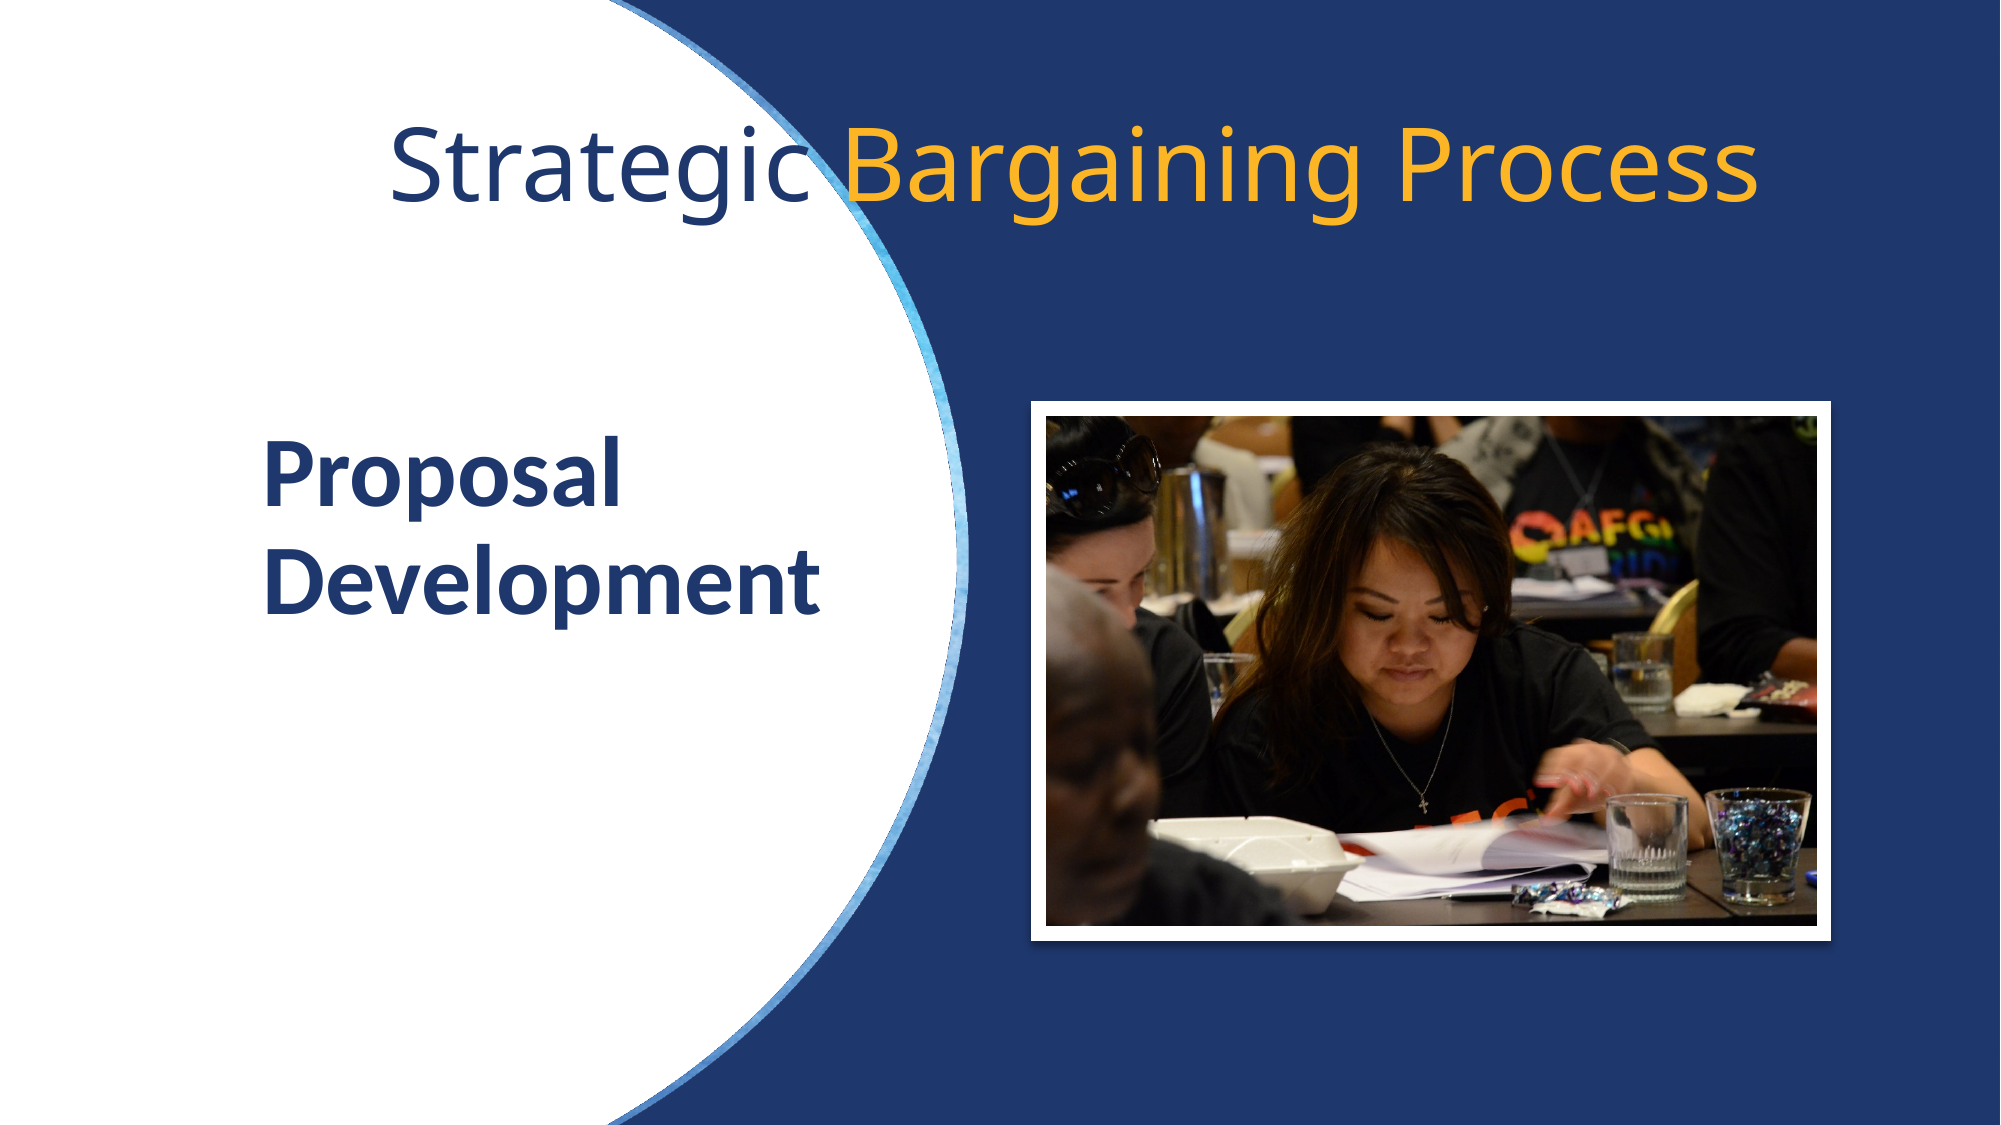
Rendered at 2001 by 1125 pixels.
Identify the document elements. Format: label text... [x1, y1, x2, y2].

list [1045, 415, 1817, 927]
picture [0, 0, 2000, 1125]
title Strategic Bargaining Process [373, 59, 1863, 278]
list Proposal Development [247, 412, 930, 829]
